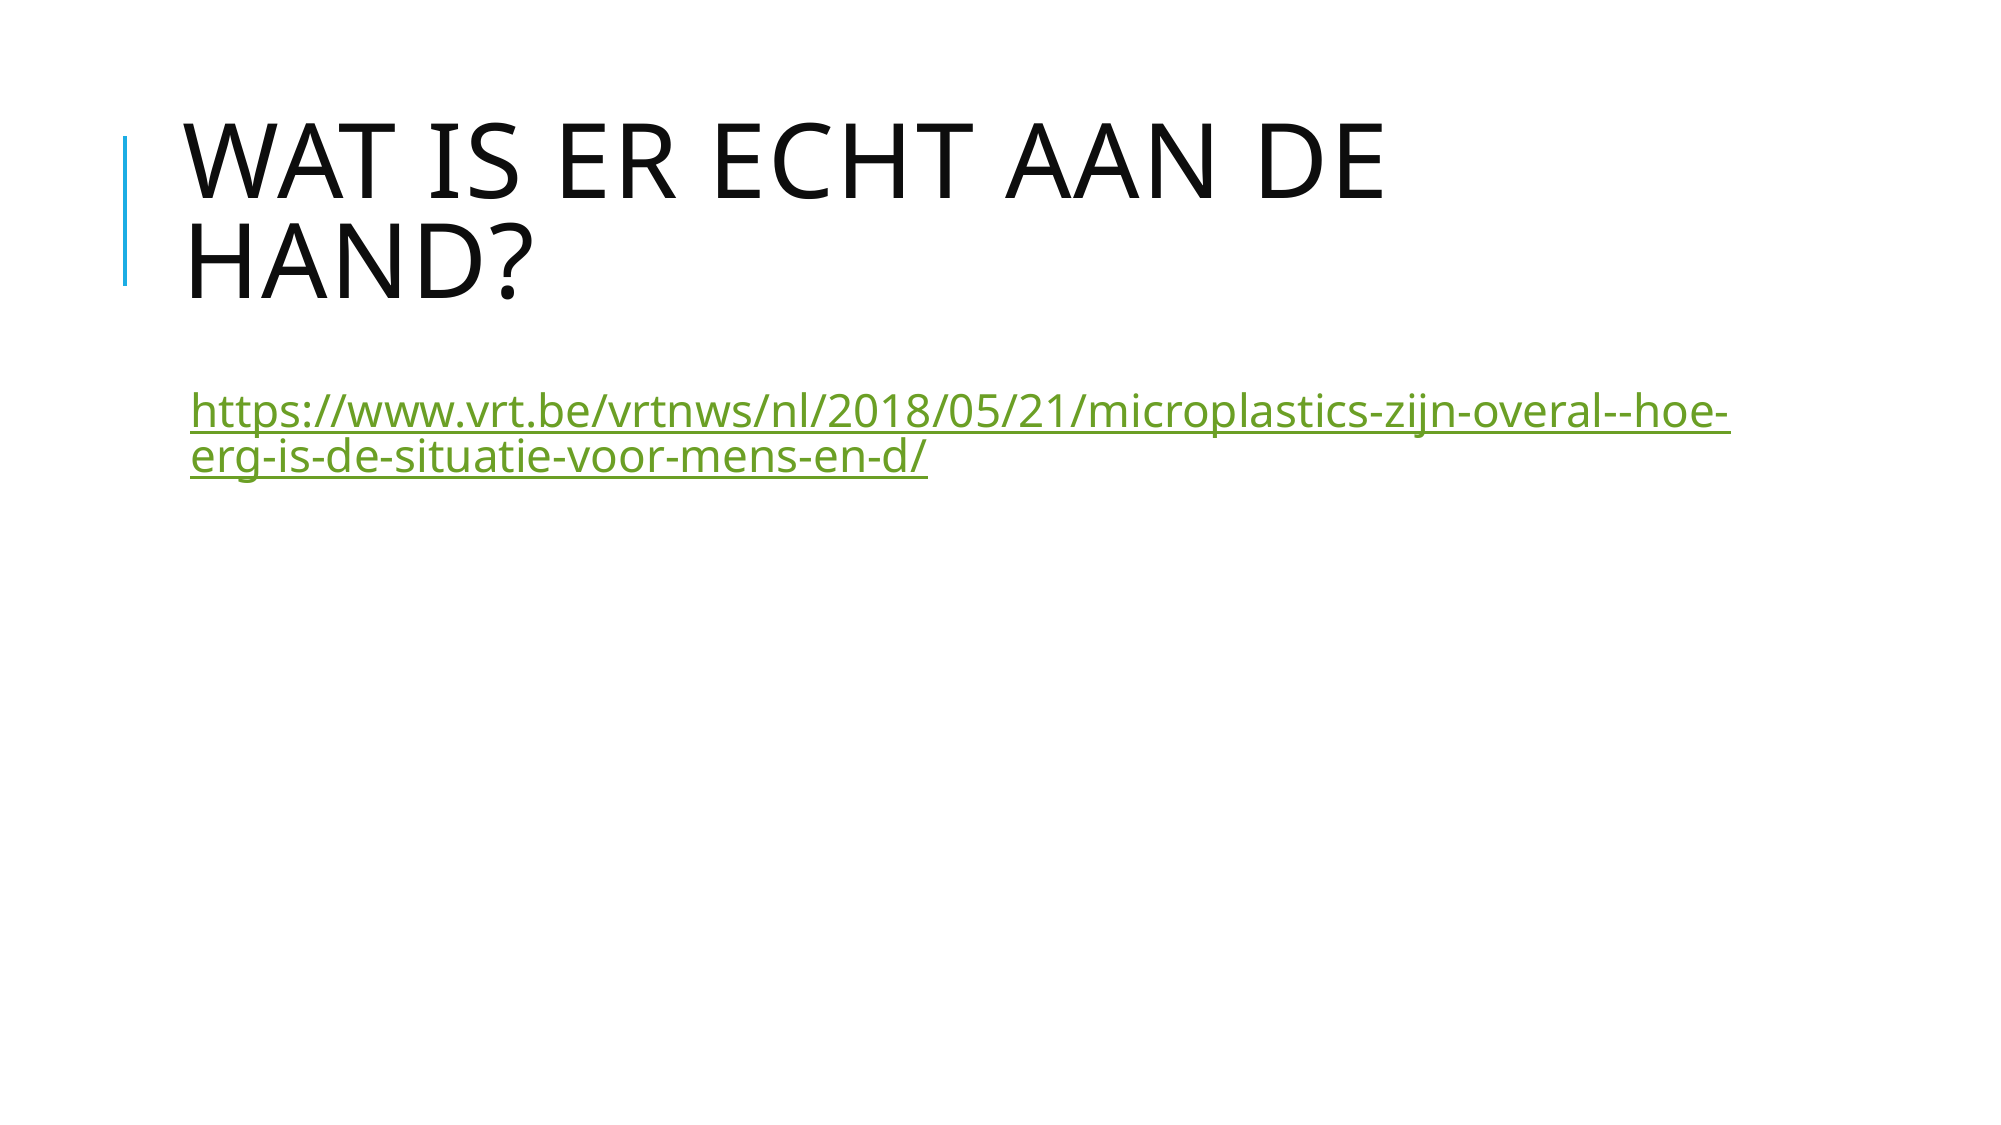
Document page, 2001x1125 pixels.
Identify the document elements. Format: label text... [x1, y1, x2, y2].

list https://www.vrt.be/vrtnws/nl/2018/05/21/microplastics-zijn-overal--hoe-erg-is-de-situatie-voor-mens-en-d/ [168, 375, 1763, 1035]
title Wat is er echt aan de hand? [168, 96, 1763, 342]
